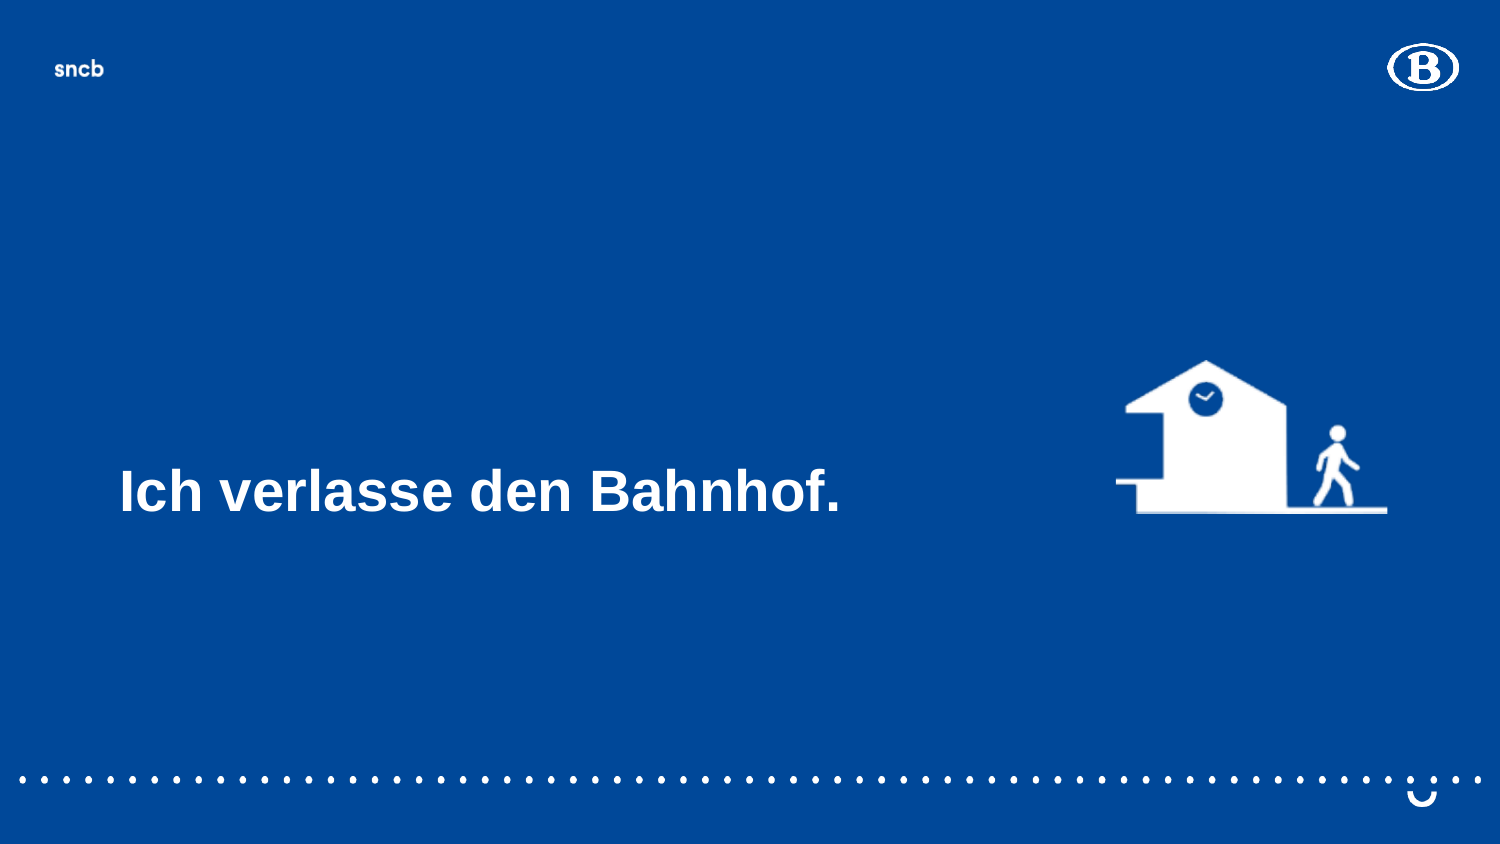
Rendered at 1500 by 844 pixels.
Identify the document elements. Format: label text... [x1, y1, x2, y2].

picture [1115, 360, 1388, 515]
picture [53, 55, 161, 83]
picture [1387, 43, 1459, 91]
picture [0, 776, 1500, 807]
title Ich verlasse den Bahnhof. [88, 445, 1306, 670]
